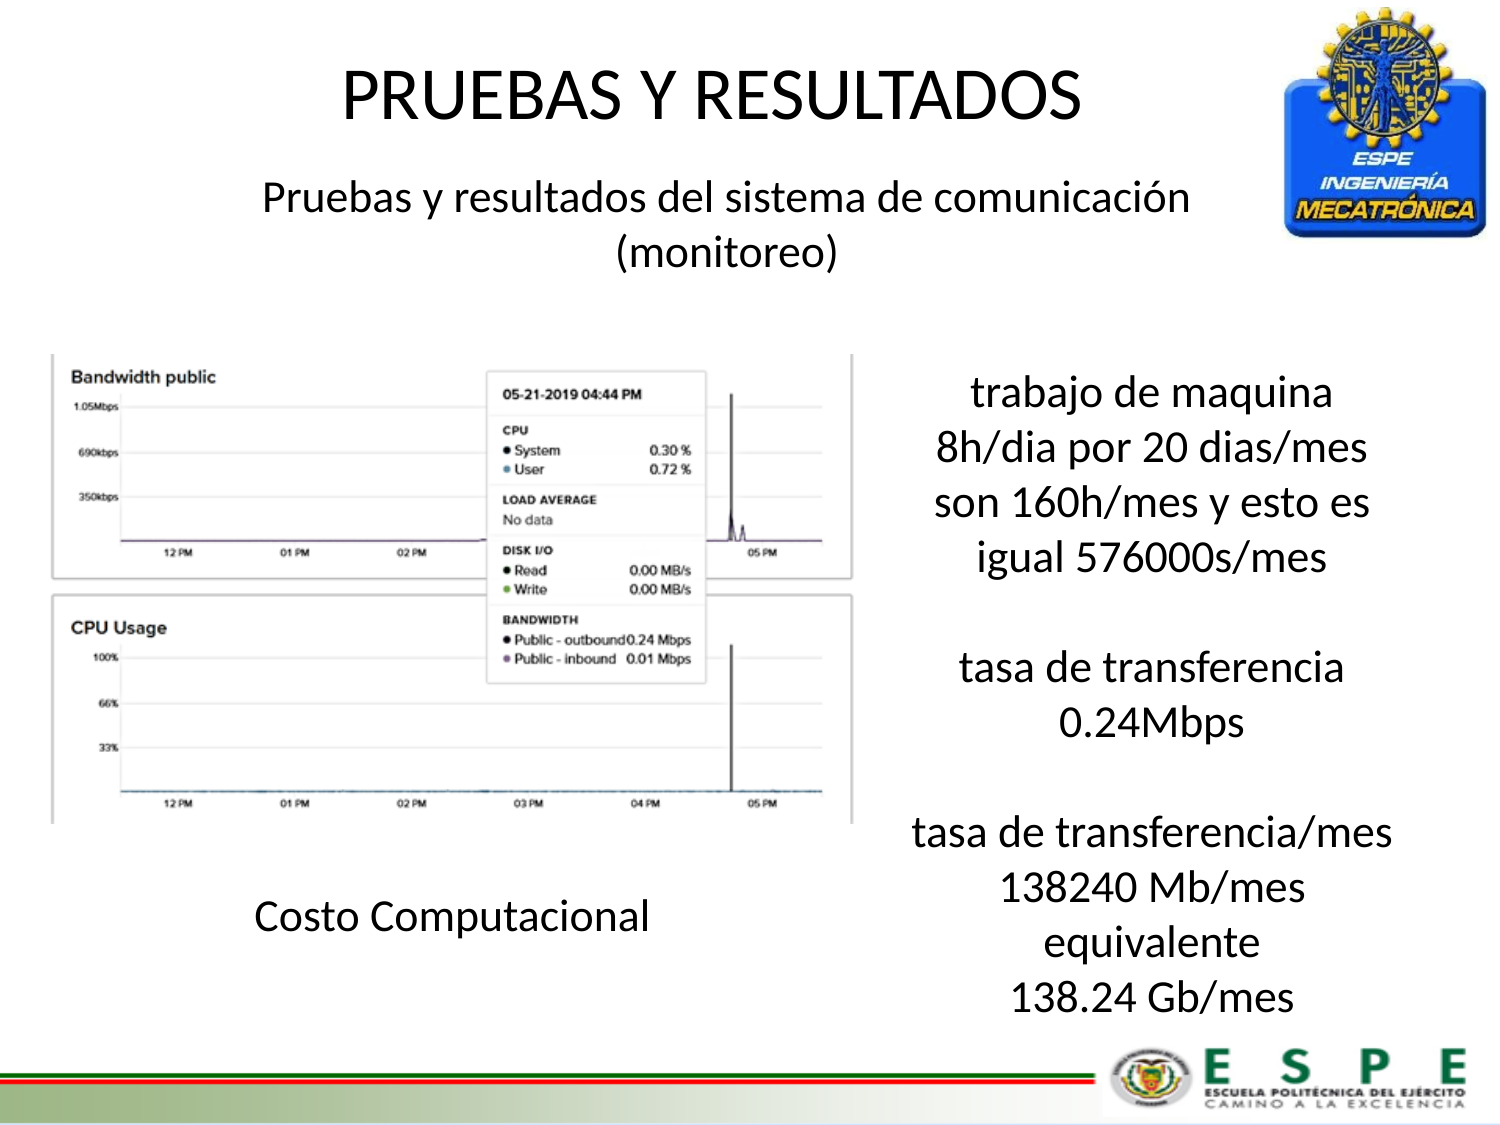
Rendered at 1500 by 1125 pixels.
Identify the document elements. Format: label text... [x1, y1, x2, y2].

picture [1281, 6, 1494, 244]
text_box Pruebas y resultados del sistema de comunicación (monitoreo) [227, 158, 1227, 232]
picture [0, 1034, 1500, 1125]
text_box Costo Computacional [235, 877, 670, 951]
text_box PRUEBAS Y RESULTADOS [143, 37, 1276, 144]
text_box trabajo de maquina 8h/dia por 20 dias/mes son 160h/mes y esto es igual 576000s/mes tasa de transferencia 0.24Mbps tasa de transferencia/mes 138240 Mb/mes equivalente 138.24 Gb/mes [888, 354, 1416, 1033]
picture [45, 354, 860, 824]
